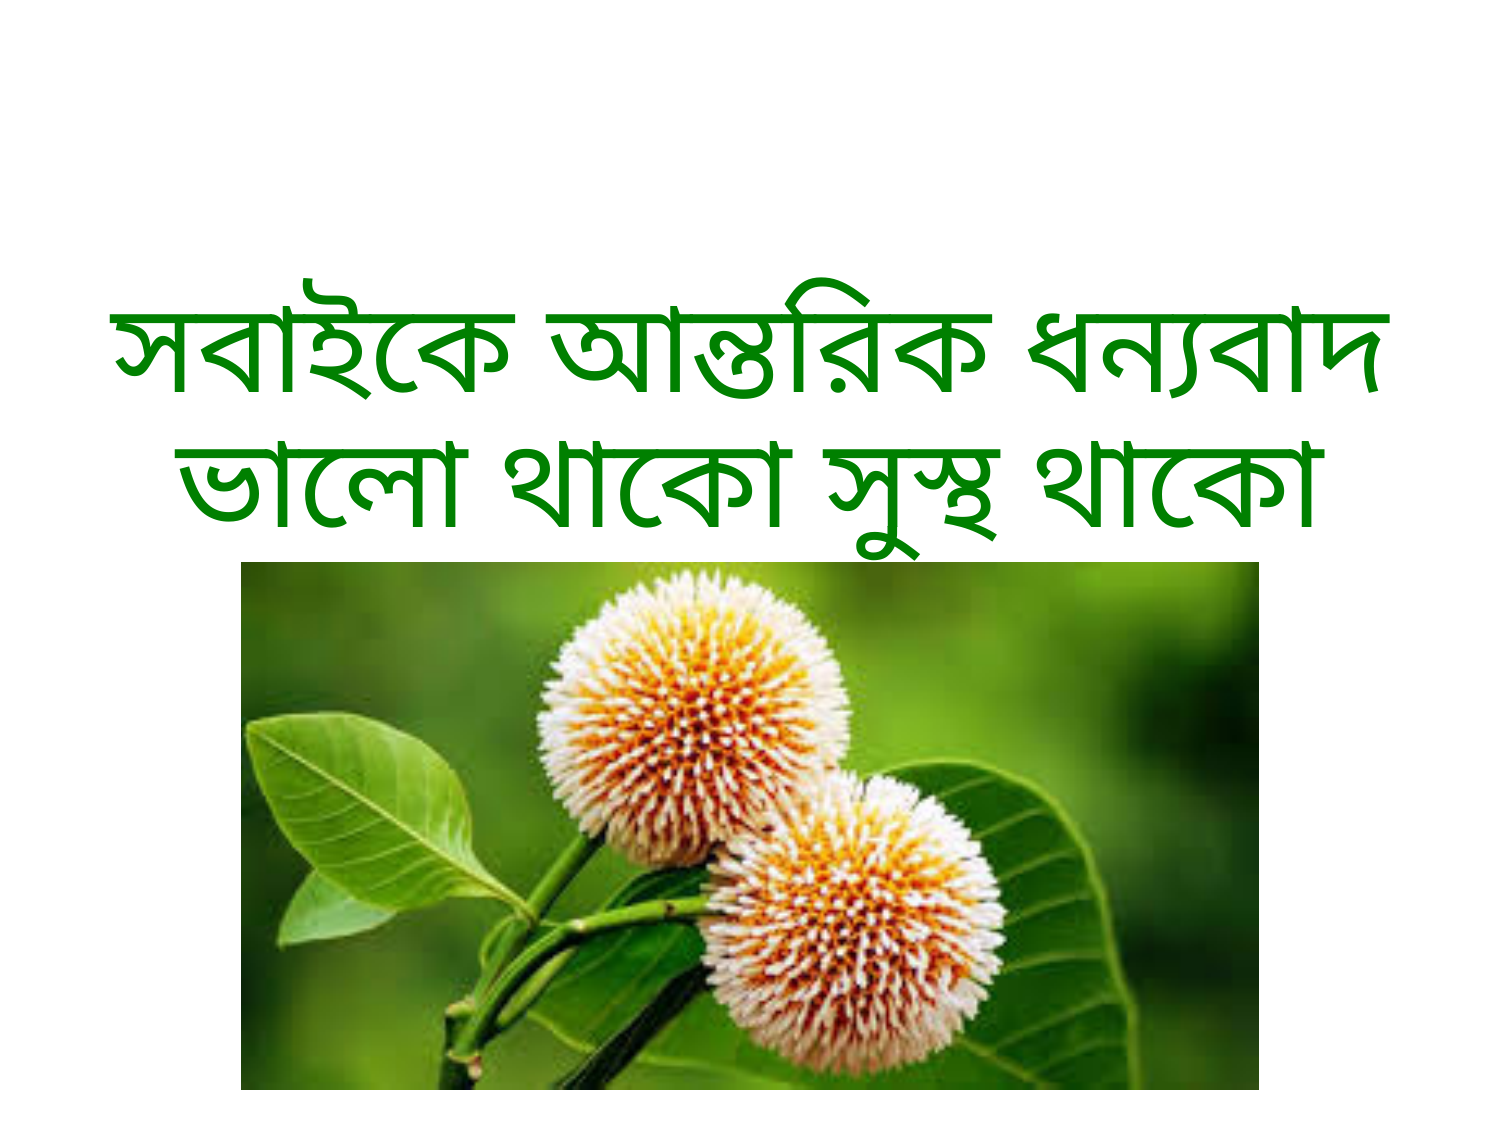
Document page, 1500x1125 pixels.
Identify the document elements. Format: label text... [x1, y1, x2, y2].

title সবাইকে আন্তরিক ধন্যবাদ ভালো থাকো সুস্থ থাকো [51, 0, 1449, 563]
picture [241, 562, 1259, 1090]
